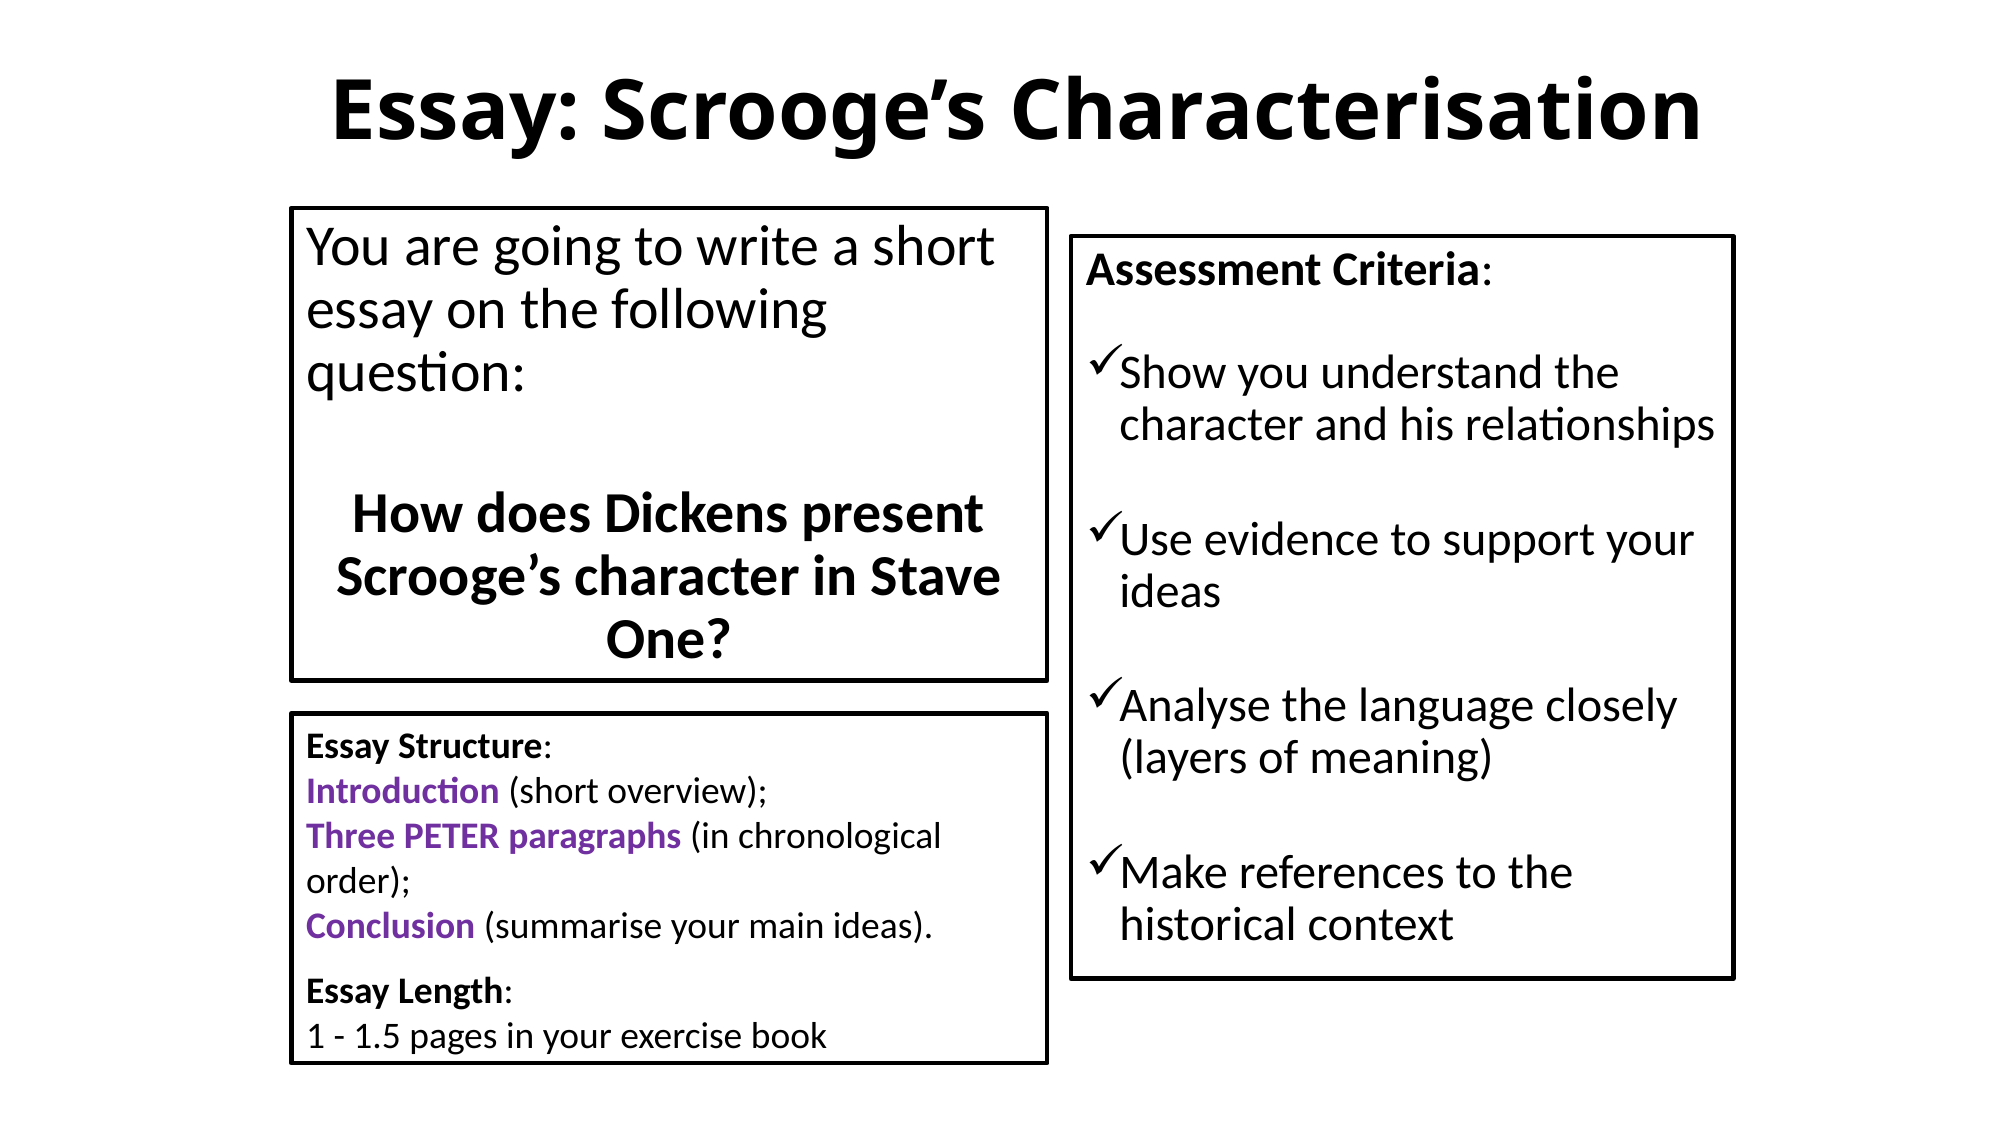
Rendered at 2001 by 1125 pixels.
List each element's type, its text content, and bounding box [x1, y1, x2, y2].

list Assessment Criteria: Show you understand the character and his relationships Use evidence to support your ideas Analyse the language closely (layers of meaning) Make references to the historical context [1070, 236, 1734, 979]
title Essay: Scrooge’s Characterisation [314, 19, 1752, 207]
list You are going to write a short essay on the following question: How does Dickens present Scrooge’s character in Stave One? [291, 208, 1048, 681]
text_box Essay Structure: Introduction (short overview); Three PETER paragraphs (in chronological order); Conclusion (summarise your main ideas). Essay Length: 1 - 1.5 pages in your exercise book [291, 713, 1048, 1064]
